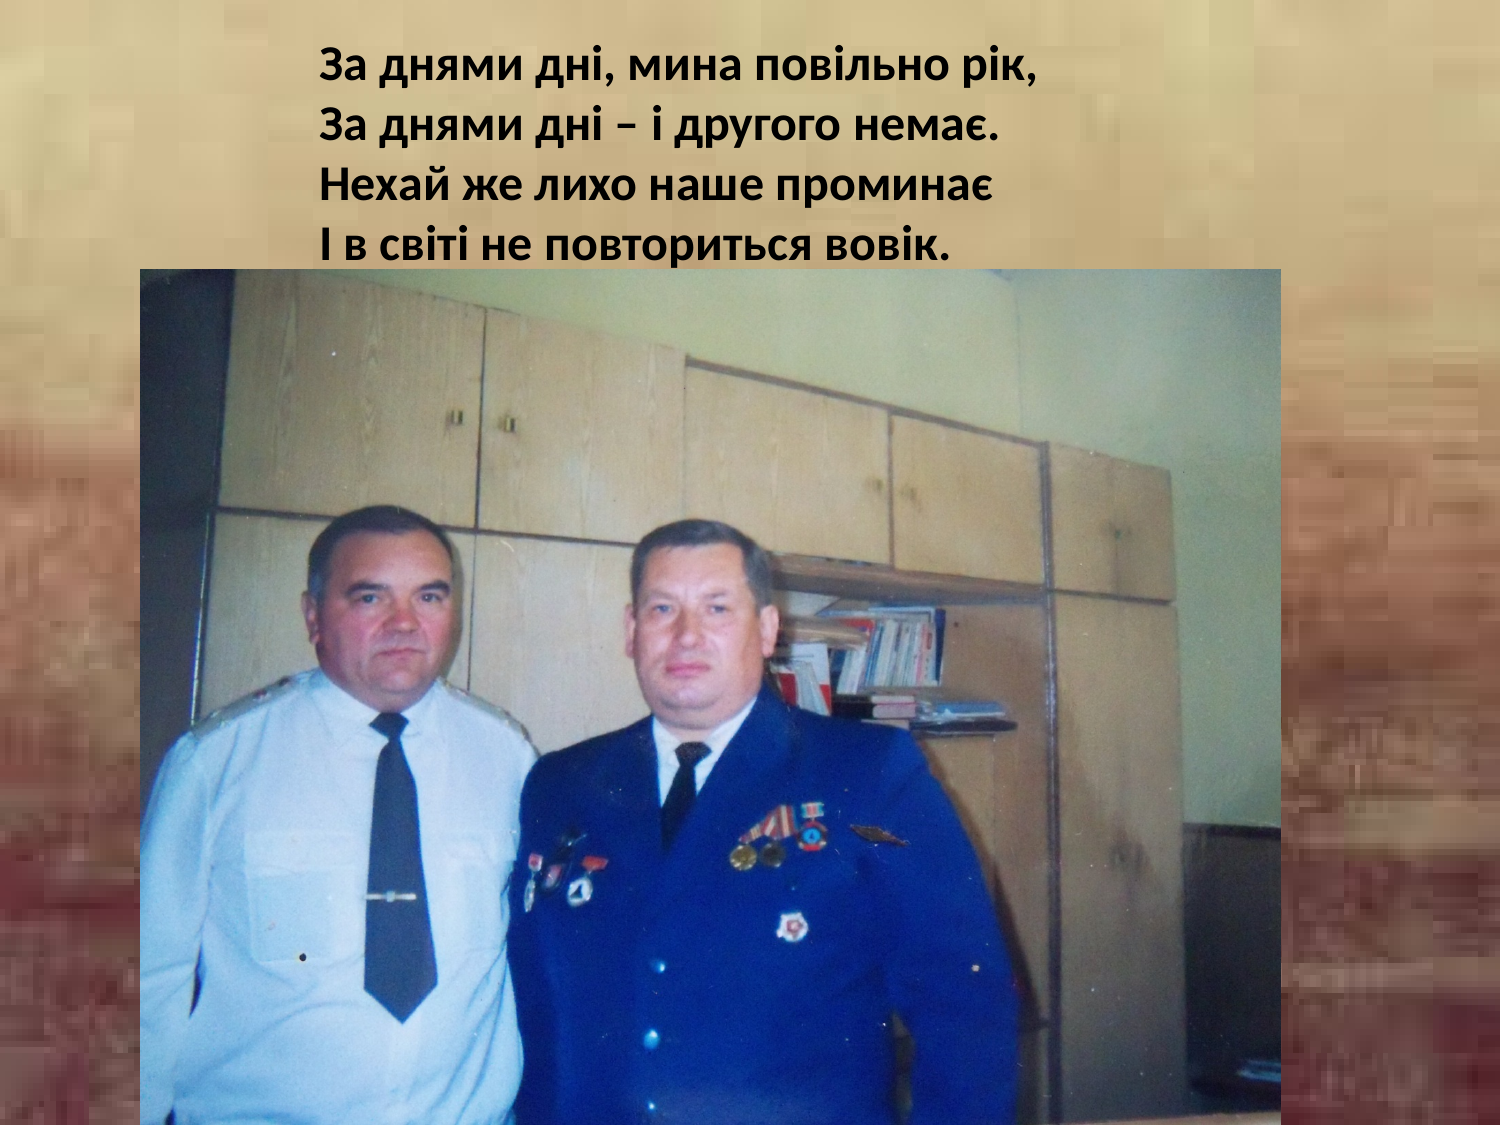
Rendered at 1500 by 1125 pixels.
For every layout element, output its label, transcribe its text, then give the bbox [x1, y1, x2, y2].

picture [0, 0, 1500, 1125]
text_box За днями дні, мина повільно рік, За днями дні – і другого немає. Нехай же лихо наше проминає І в світі не повториться вовік. [304, 23, 1184, 268]
